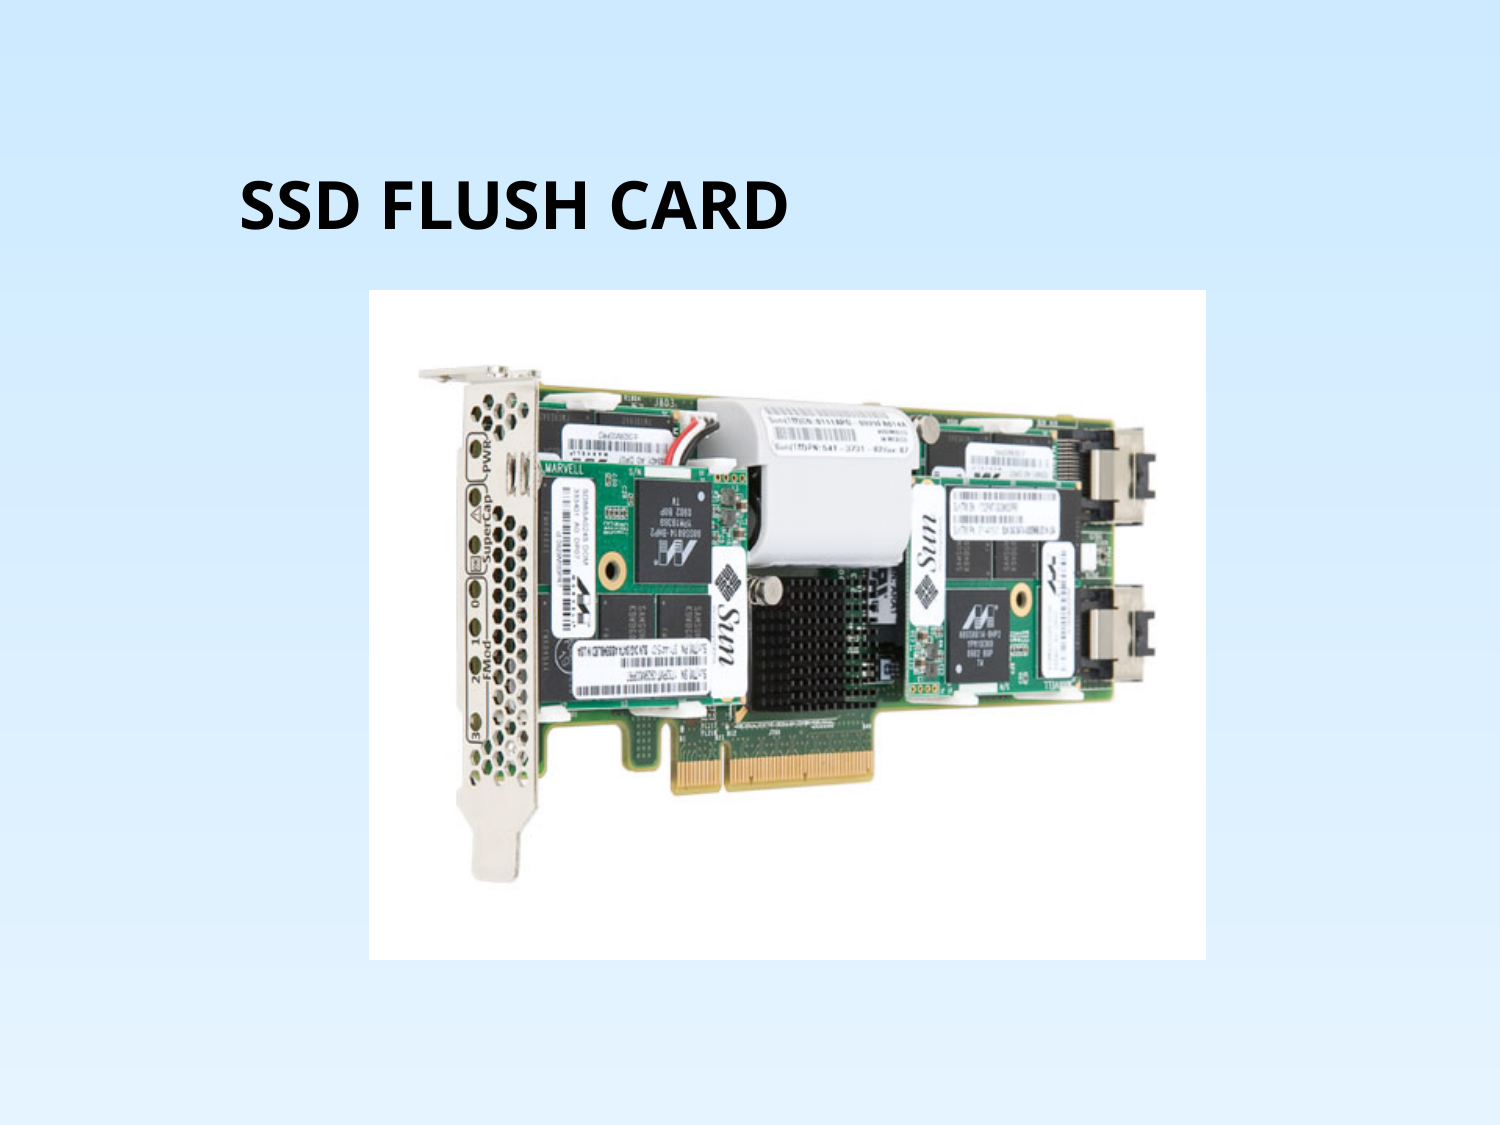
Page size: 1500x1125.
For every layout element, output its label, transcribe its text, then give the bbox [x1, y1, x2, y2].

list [369, 290, 1206, 960]
title SSD FLUSH CARD [224, 62, 1351, 251]
